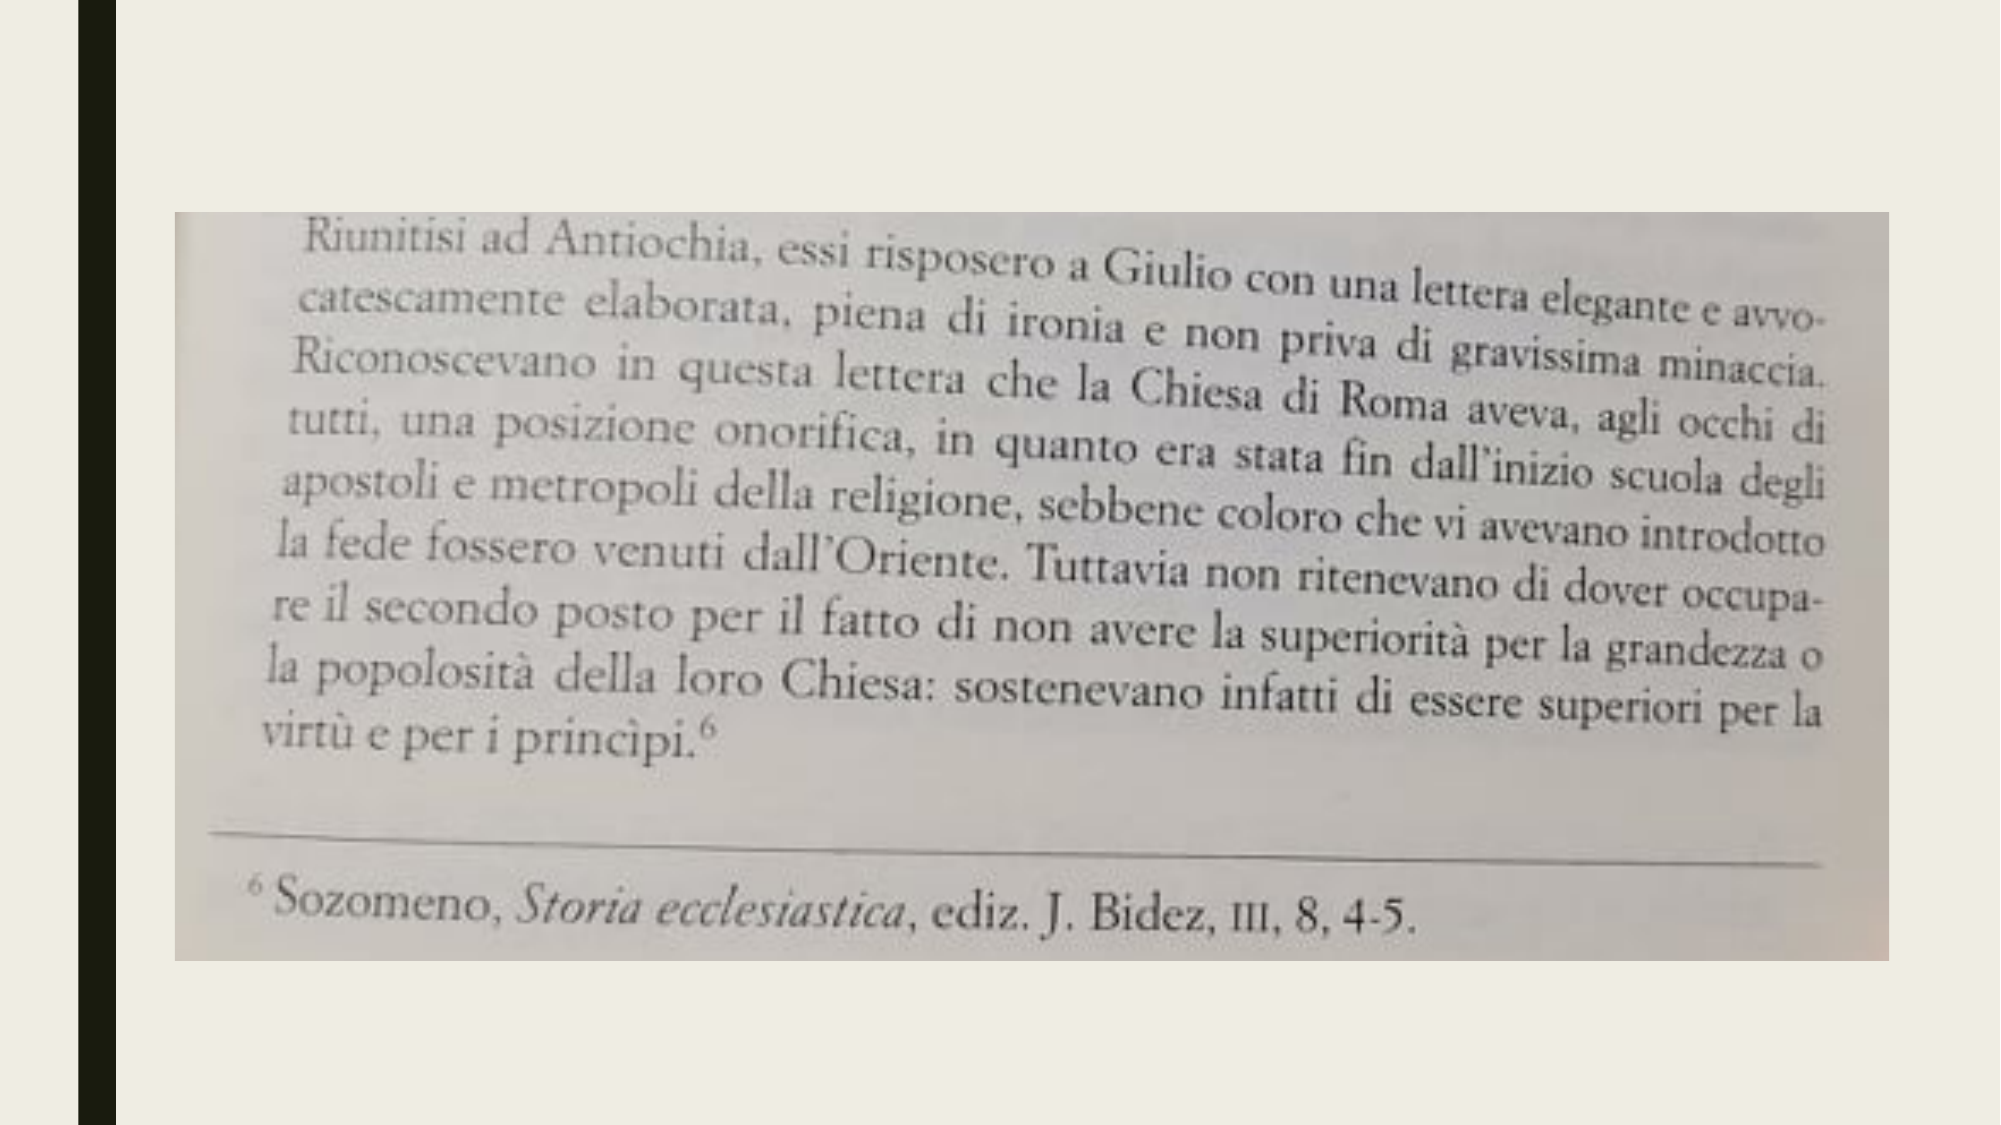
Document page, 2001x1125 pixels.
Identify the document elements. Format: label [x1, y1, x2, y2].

picture [174, 212, 1890, 961]
